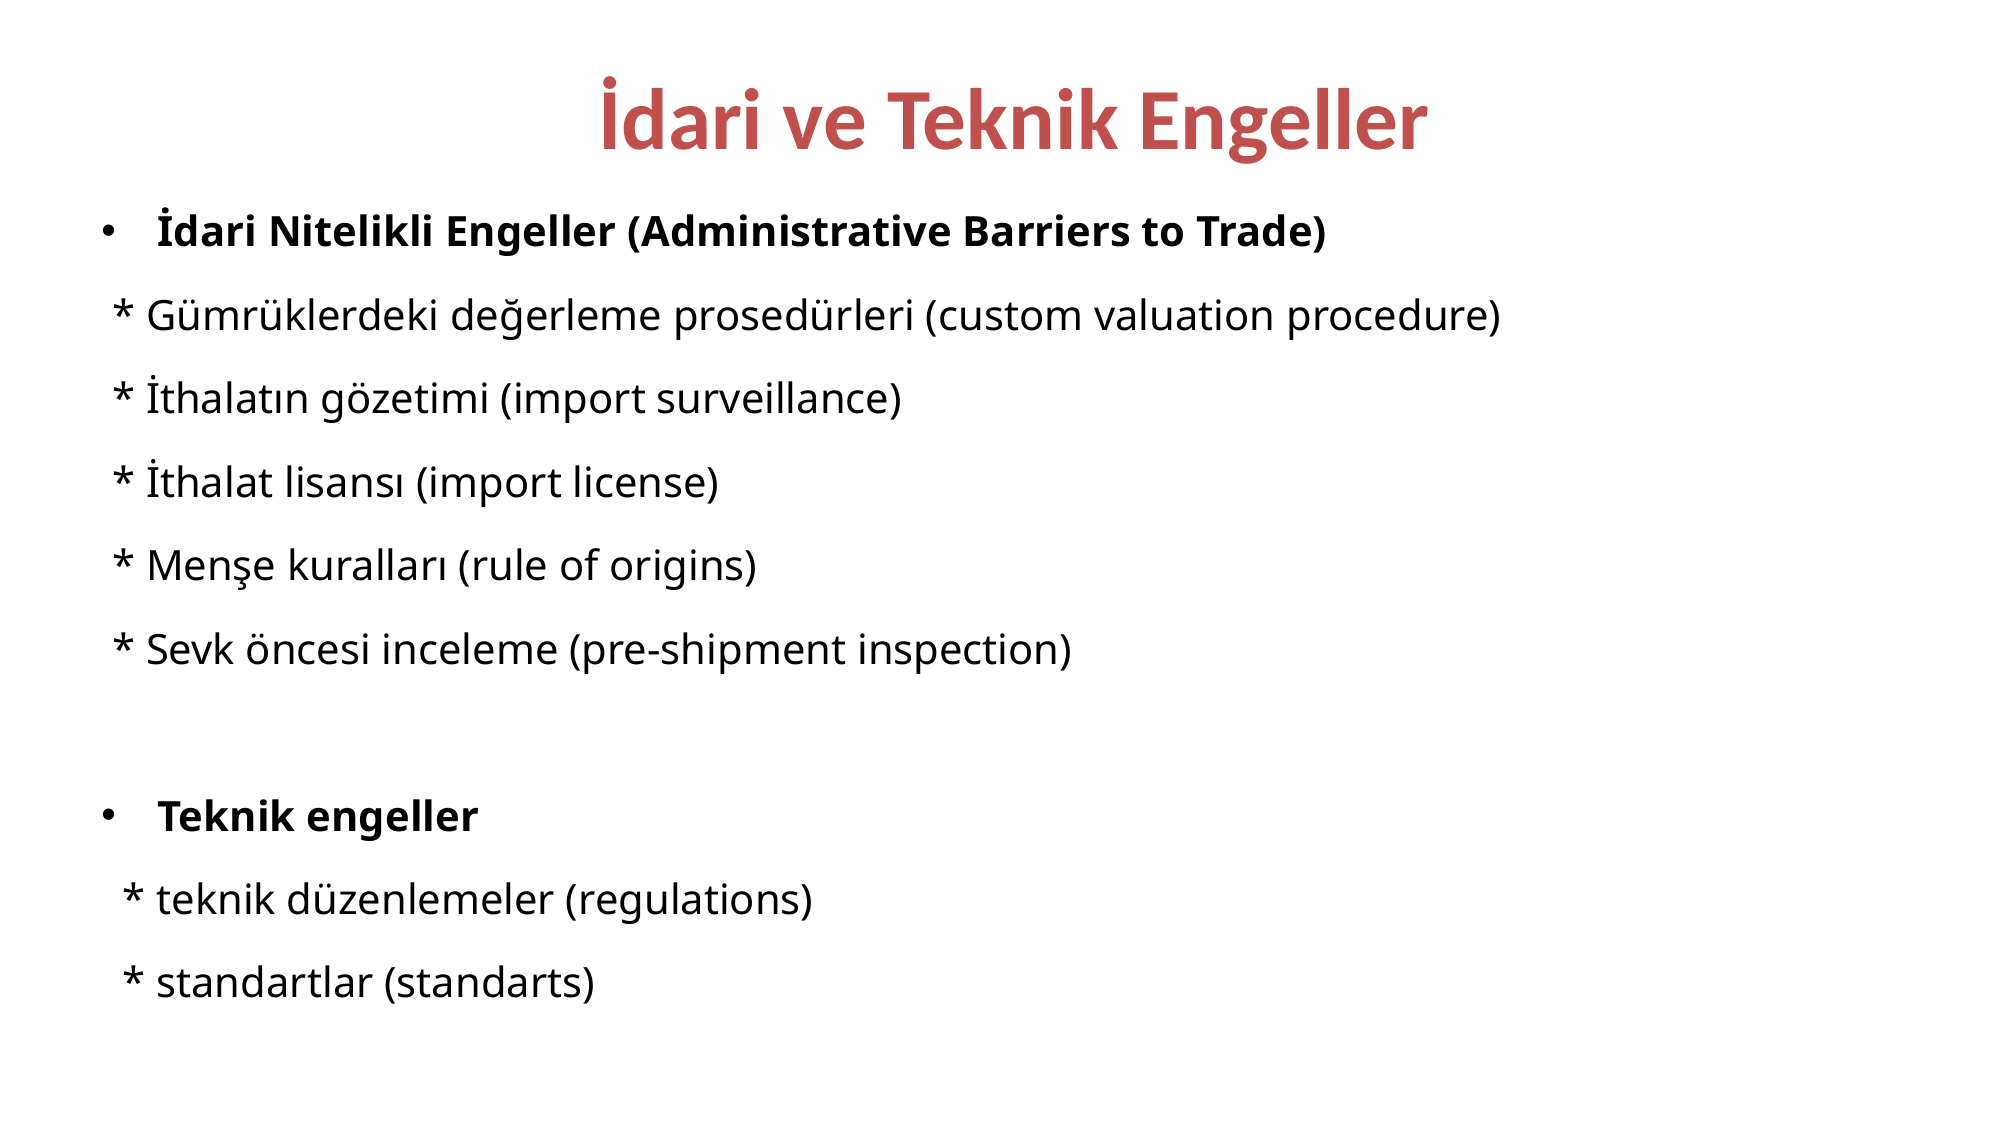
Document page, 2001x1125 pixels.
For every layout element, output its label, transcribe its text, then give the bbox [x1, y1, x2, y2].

list İdari Nitelikli Engeller (Administrative Barriers to Trade) * Gümrüklerdeki değerleme prosedürleri (custom valuation procedure) * İthalatın gözetimi (import surveillance) * İthalat lisansı (import license) * Menşe kuralları (rule of origins) * Sevk öncesi inceleme (pre-shipment inspection) Teknik engeller * teknik düzenlemeler (regulations) * standartlar (standarts) [86, 172, 1914, 1024]
title İdari ve Teknik Engeller [338, 54, 1691, 172]
